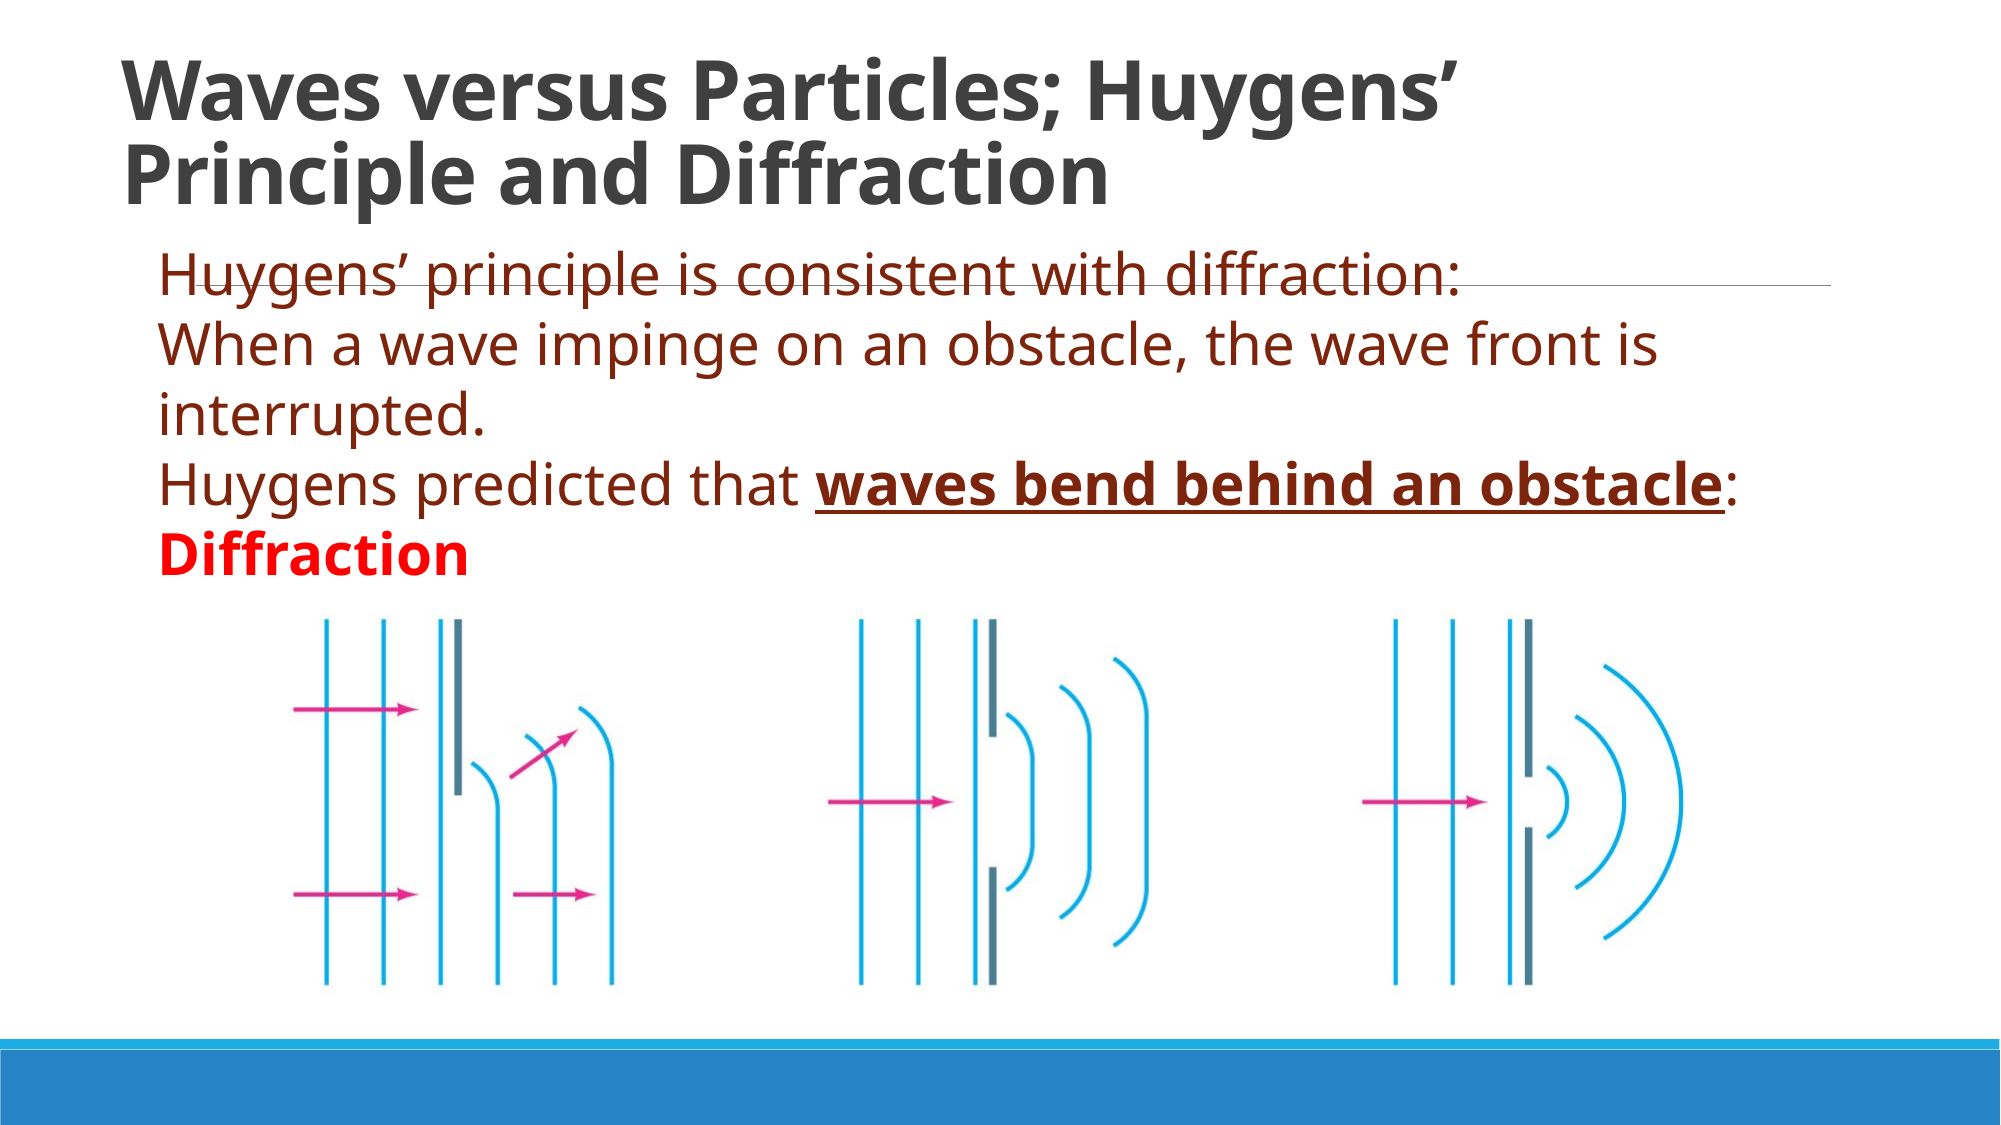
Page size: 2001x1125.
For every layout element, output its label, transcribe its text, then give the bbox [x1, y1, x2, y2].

picture [287, 611, 1690, 1001]
title Waves versus Particles; Huygens’ Principle and Diffraction [106, 0, 1827, 230]
text_box Huygens’ principle is consistent with diffraction: When a wave impinge on an obstacle, the wave front is interrupted. Huygens predicted that waves bend behind an obstacle: Diffraction [142, 229, 1844, 595]
